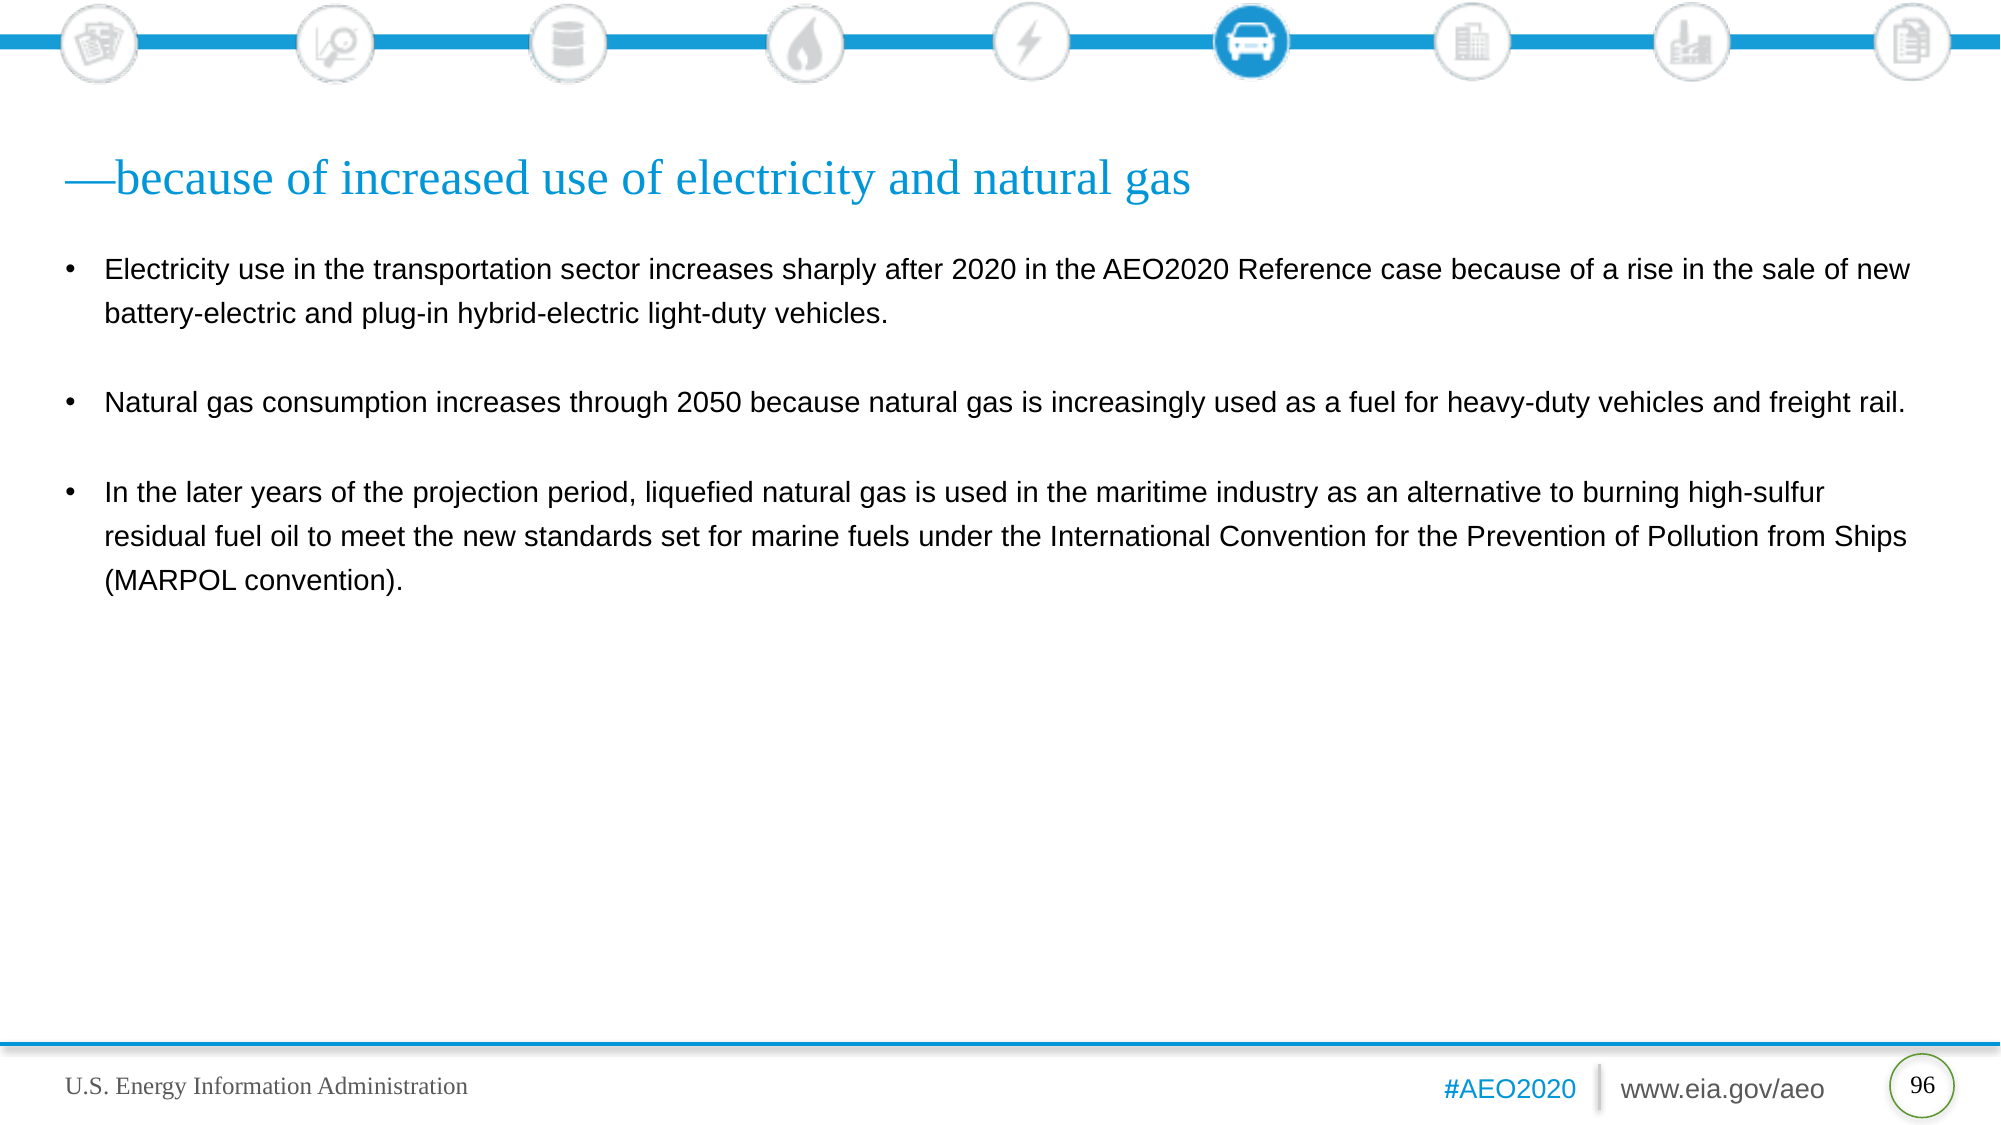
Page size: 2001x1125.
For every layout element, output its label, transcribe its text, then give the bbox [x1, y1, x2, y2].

picture [50, 0, 57, 88]
title —because of increased use of electricity and natural gas [50, 88, 1954, 213]
slide_number 96 [1880, 1053, 1966, 1114]
list Electricity use in the transportation sector increases sharply after 2020 in the AEO2020 Reference case because of a rise in the sale of new battery-electric and plug-in hybrid-electric light-duty vehicles. Natural gas consumption increases through 2050 because natural gas is increasingly used as a fuel for heavy-duty vehicles and freight rail. In the later years of the projection period, liquefied natural gas is used in the maritime industry as an alternative to burning high-sulfur residual fuel oil to meet the new standards set for marine fuels under the International Convention for the Prevention of Pollution from Ships (MARPOL convention). [50, 234, 1953, 1014]
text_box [57, 0, 1955, 88]
